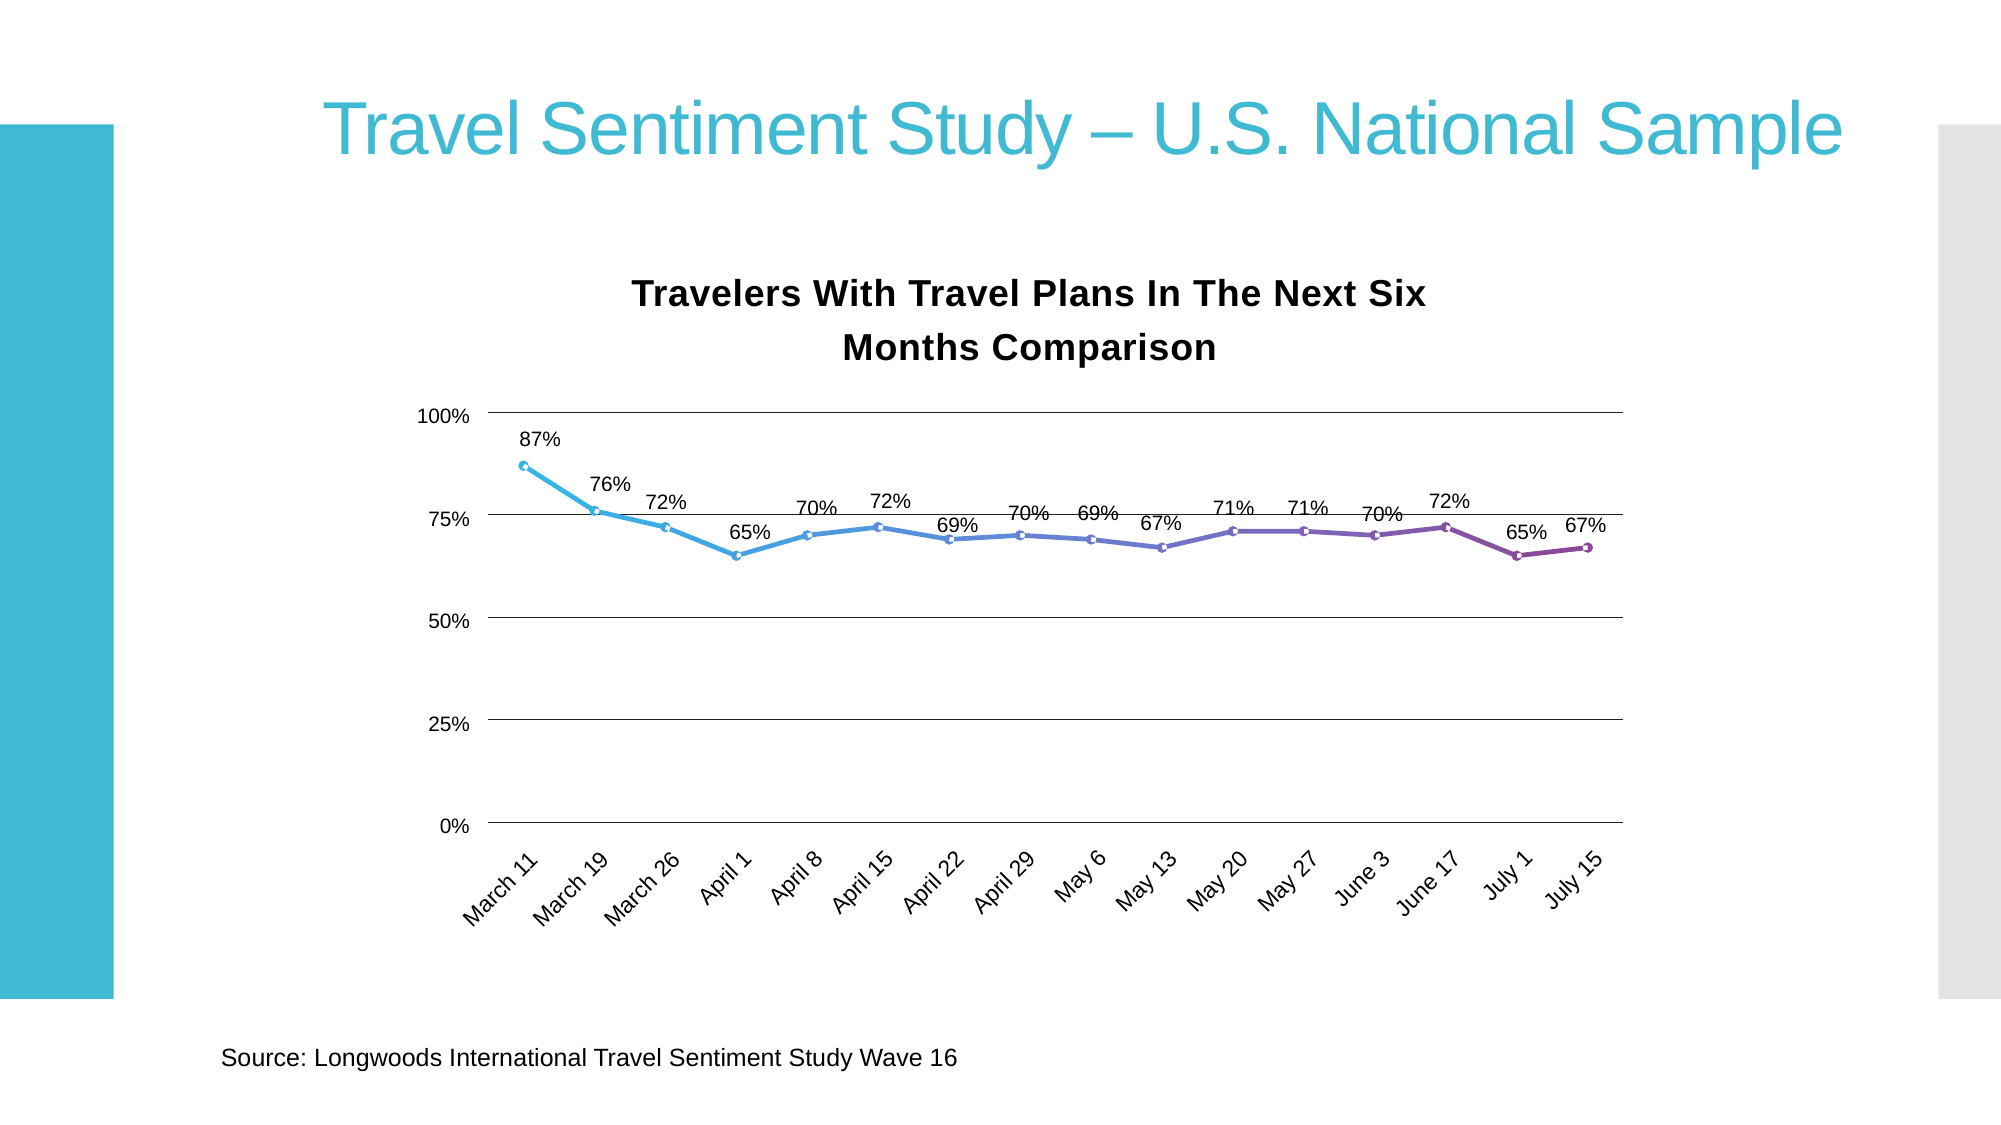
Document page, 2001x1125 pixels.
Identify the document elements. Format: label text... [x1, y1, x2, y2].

text_box Travel Sentiment Study – U.S. National Sample [267, 71, 1860, 179]
text_box [113, 118, 575, 1043]
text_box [404, 392, 1624, 901]
text_box Travelers With Travel Plans In The Next Six Months Comparison [621, 259, 1439, 368]
text_box Source: Longwoods International Travel Sentiment Study Wave 16 [200, 1036, 981, 1071]
